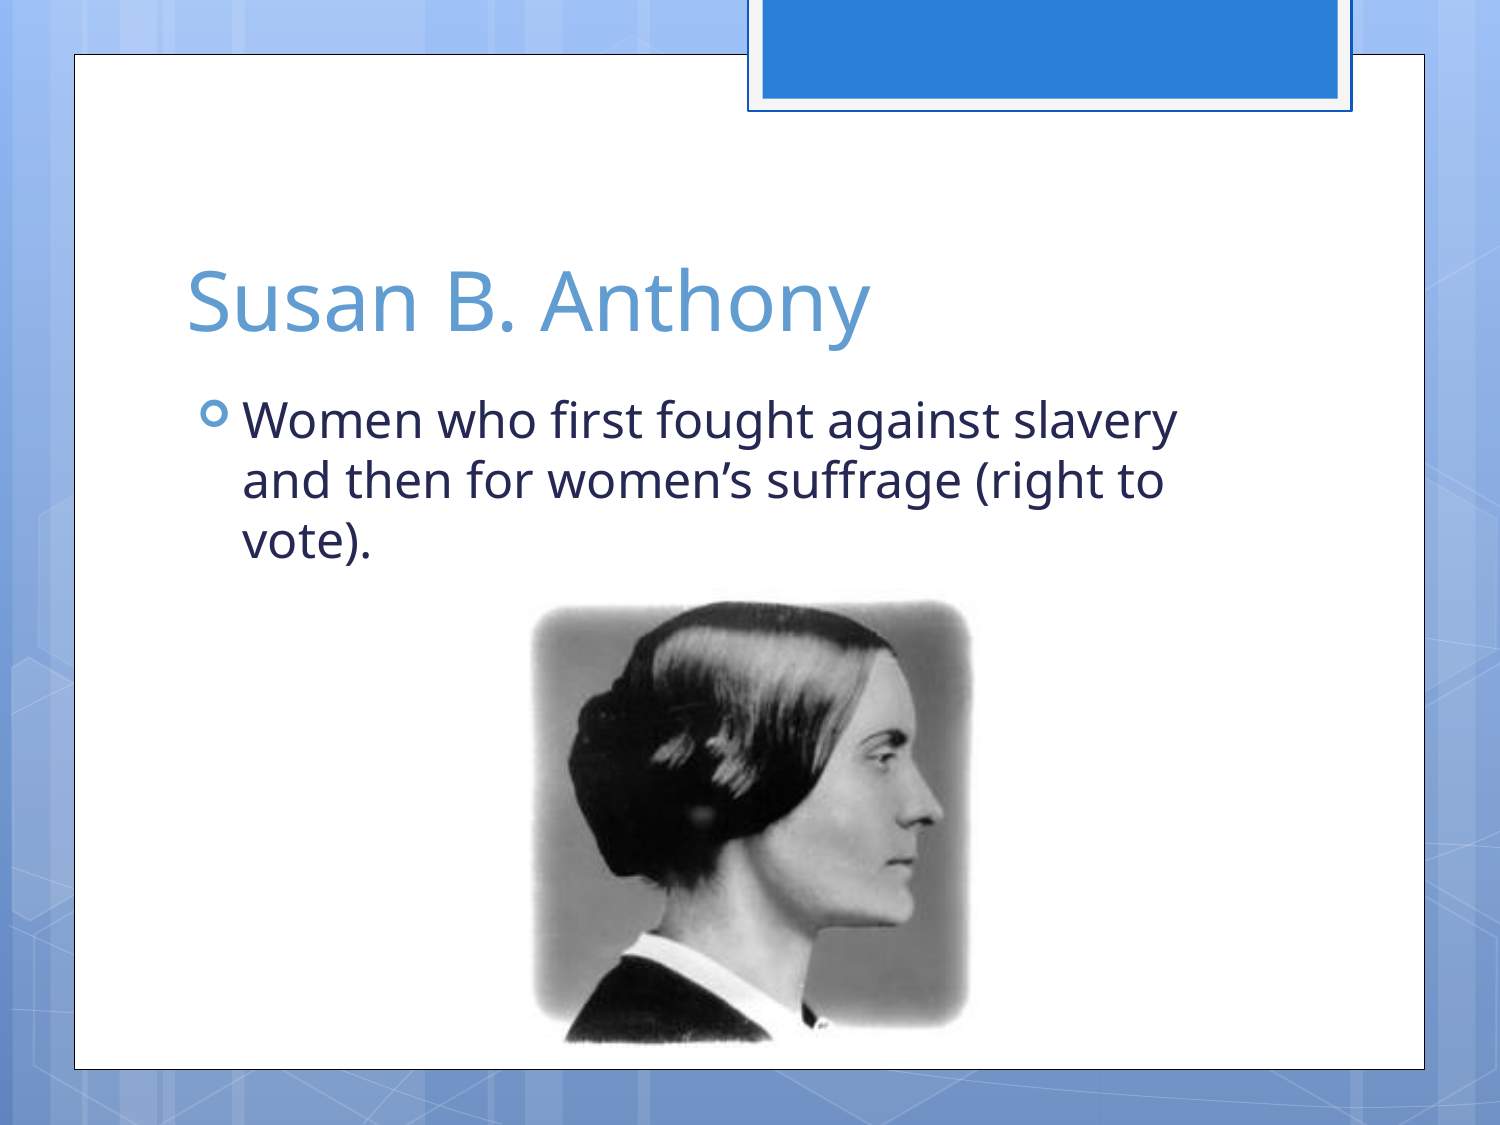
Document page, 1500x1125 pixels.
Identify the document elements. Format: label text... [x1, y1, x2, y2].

picture [512, 587, 988, 1049]
list Women who first fought against slavery and then for women’s suffrage (right to vote). [171, 381, 1283, 957]
title Susan B. Anthony [171, 168, 1324, 357]
